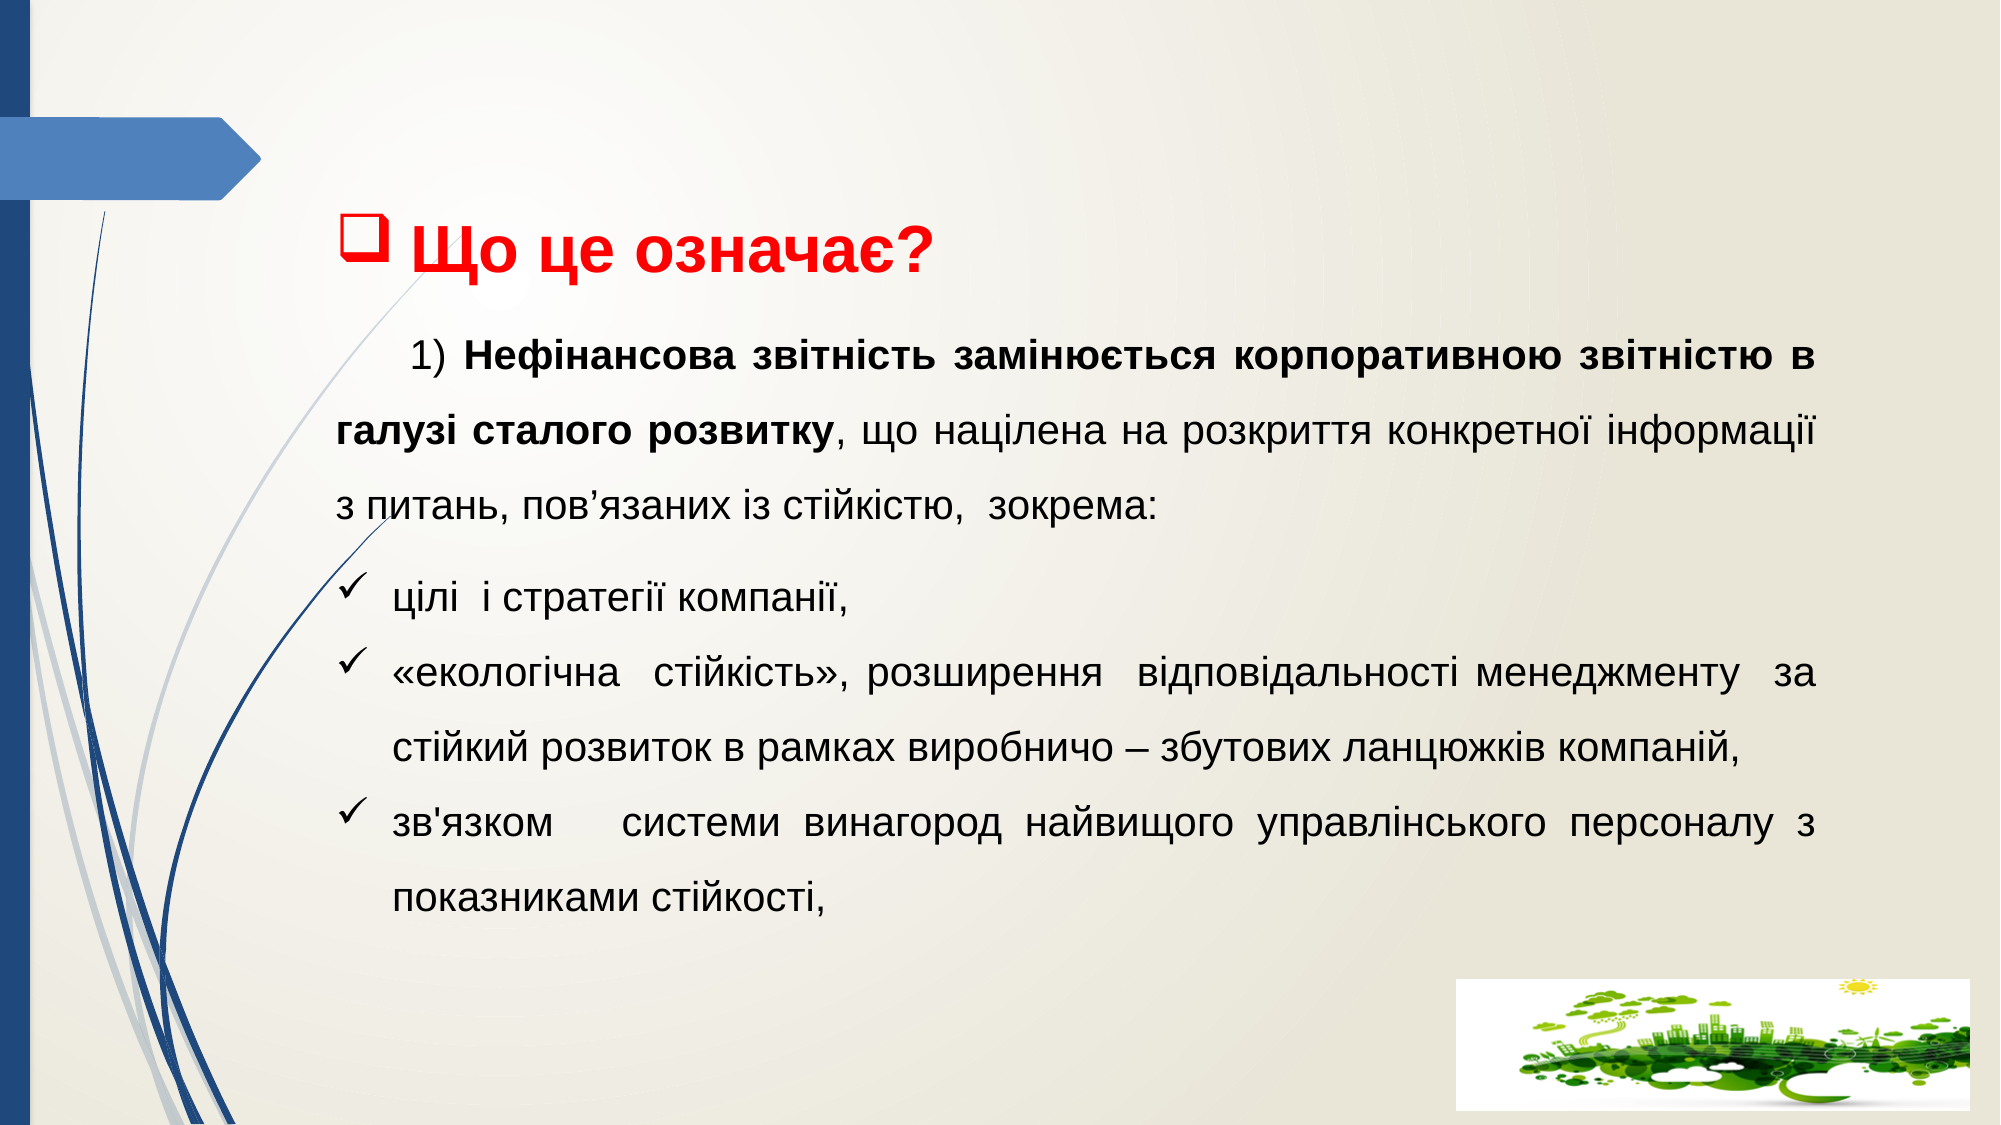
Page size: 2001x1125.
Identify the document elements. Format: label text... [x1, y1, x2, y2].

picture [1456, 978, 1970, 1111]
text_box Що це означає? 1) Нефінансова звітність замінюється корпоративною звітністю в галузі сталого розвитку, що націлена на розкриття конкретної інформації з питань, пов’язаних із стійкістю, зокрема: цілі і стратегії компанії, «екологічна стійкість», розширення відповідальності менеджменту за стійкий розвиток в рамках виробничо – збутових ланцюжків компаній, зв'язком системи винагород найвищого управлінського персоналу з показниками стійкості, [320, 158, 1832, 927]
